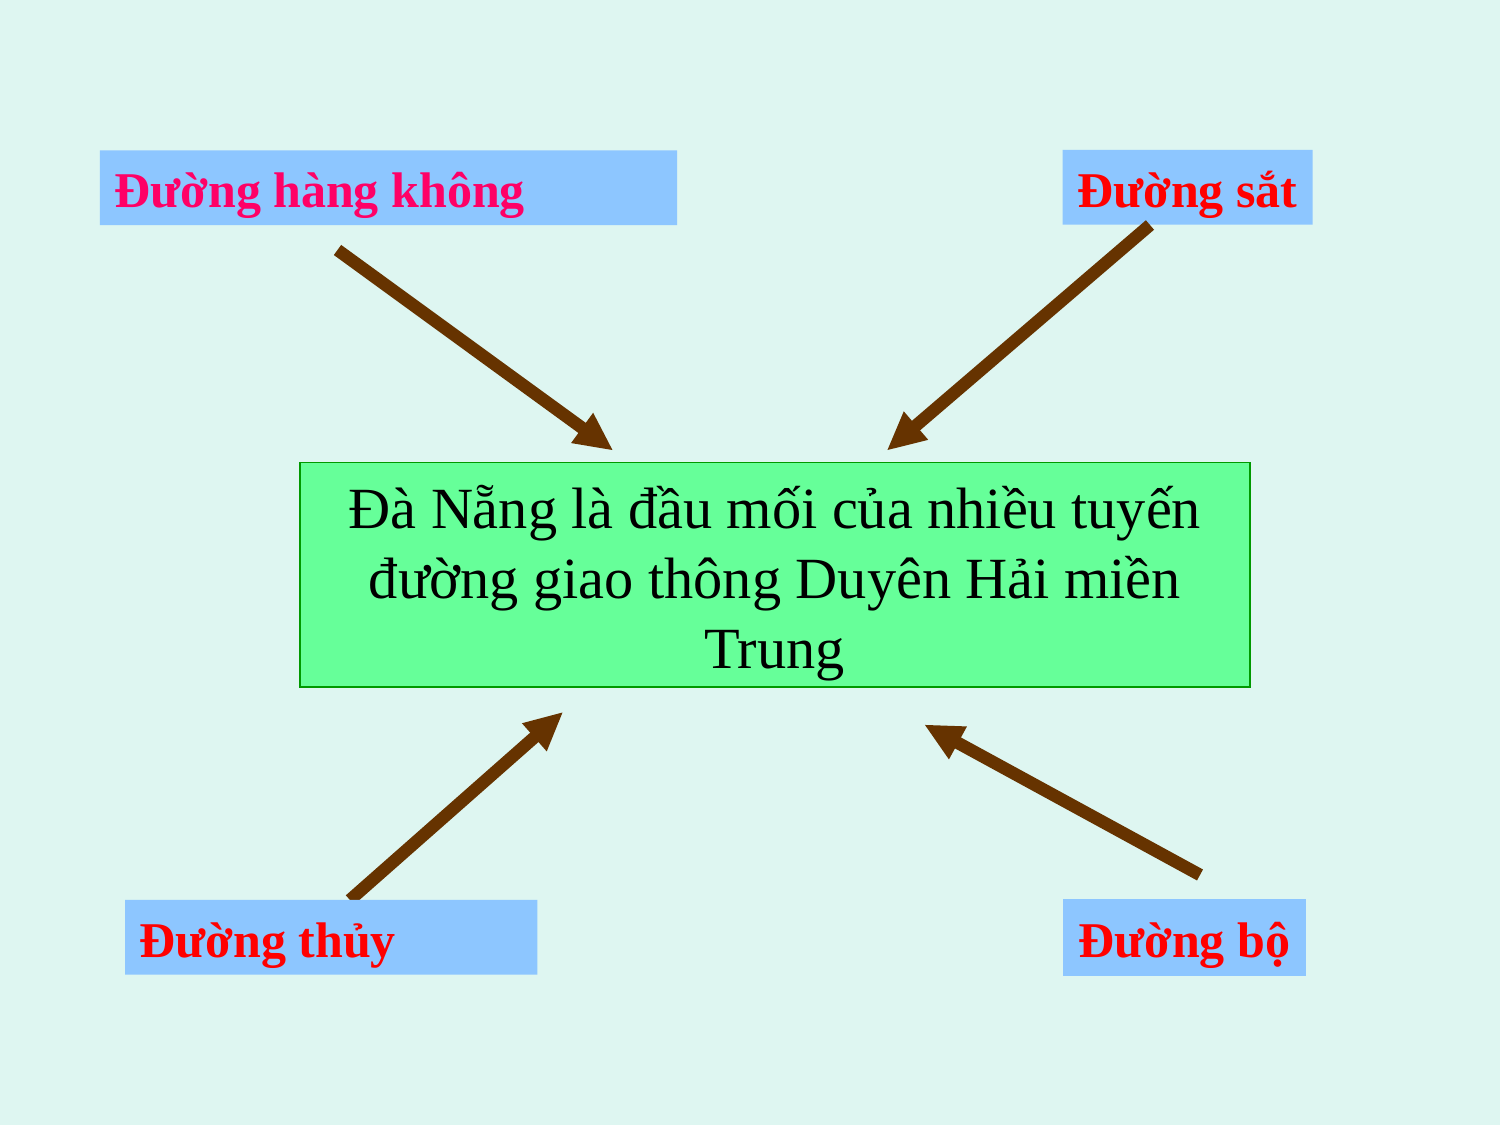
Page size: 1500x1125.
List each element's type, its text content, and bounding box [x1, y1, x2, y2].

text_box [924, 724, 1201, 876]
text_box [887, 224, 1151, 451]
text_box Đà Nẵng là đầu mối của nhiều tuyến đường giao thông Duyên Hải miền Trung [300, 462, 1250, 688]
text_box Đường thủy [125, 899, 538, 975]
text_box Đường sắt [1062, 149, 1313, 225]
text_box [350, 712, 563, 899]
text_box [337, 249, 613, 451]
text_box Đường bộ [1063, 900, 1306, 975]
text_box Đường hàng không [99, 150, 678, 226]
